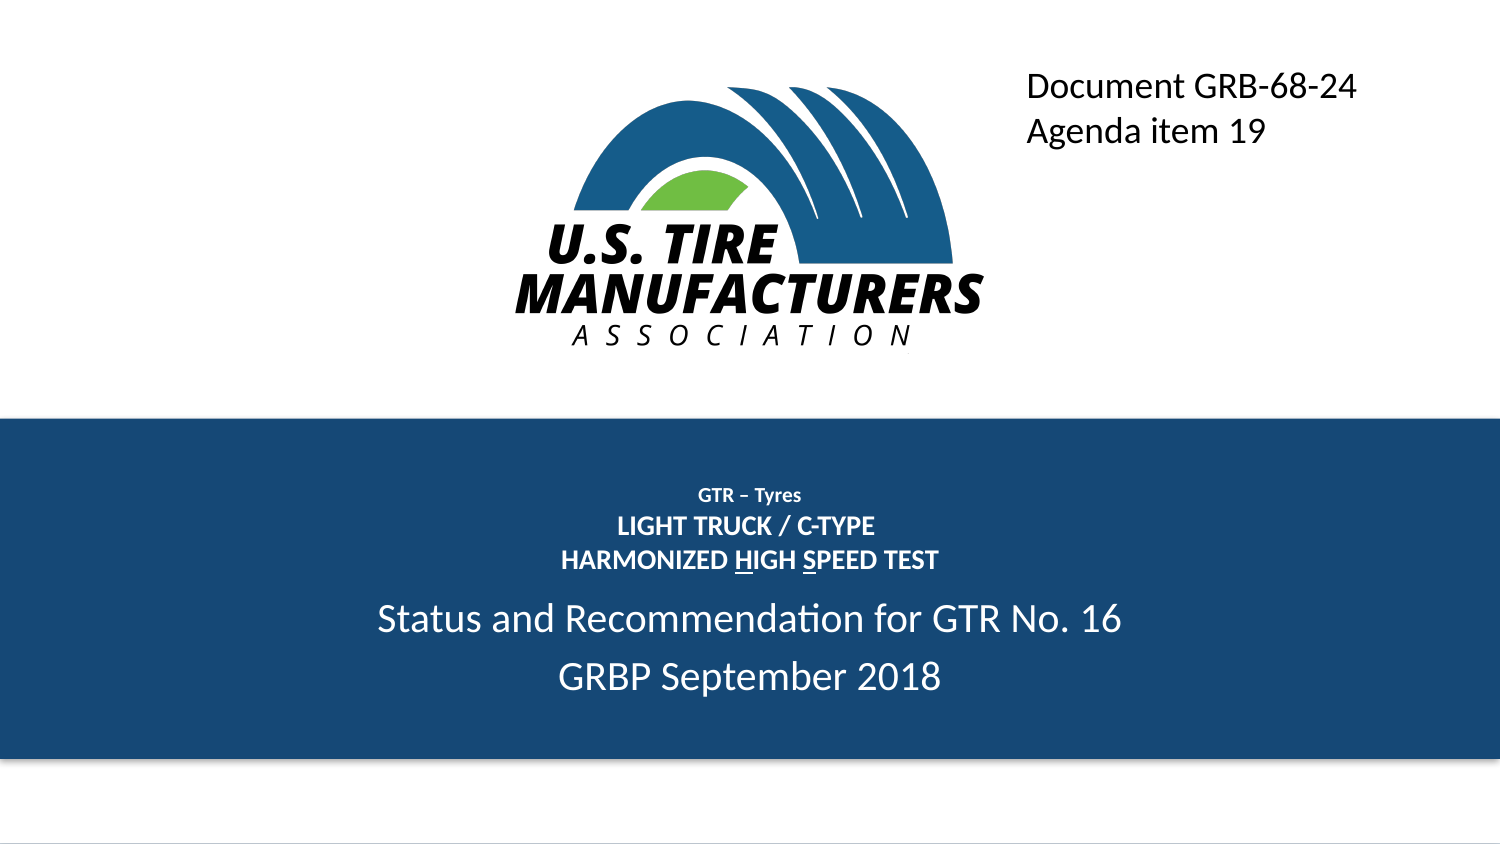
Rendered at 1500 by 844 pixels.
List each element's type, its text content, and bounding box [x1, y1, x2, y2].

subtitle Status and Recommendation for GTR No. 16 GRBP September 2018 [187, 582, 1313, 760]
picture [502, 76, 997, 363]
text_box Document GRB-68-24 Agenda item 19 [1011, 53, 1457, 159]
title GTR – Tyres LIGHT TRUCK / C-TYPE HARMONIZED HIGH SPEED TEST [112, 471, 1388, 583]
